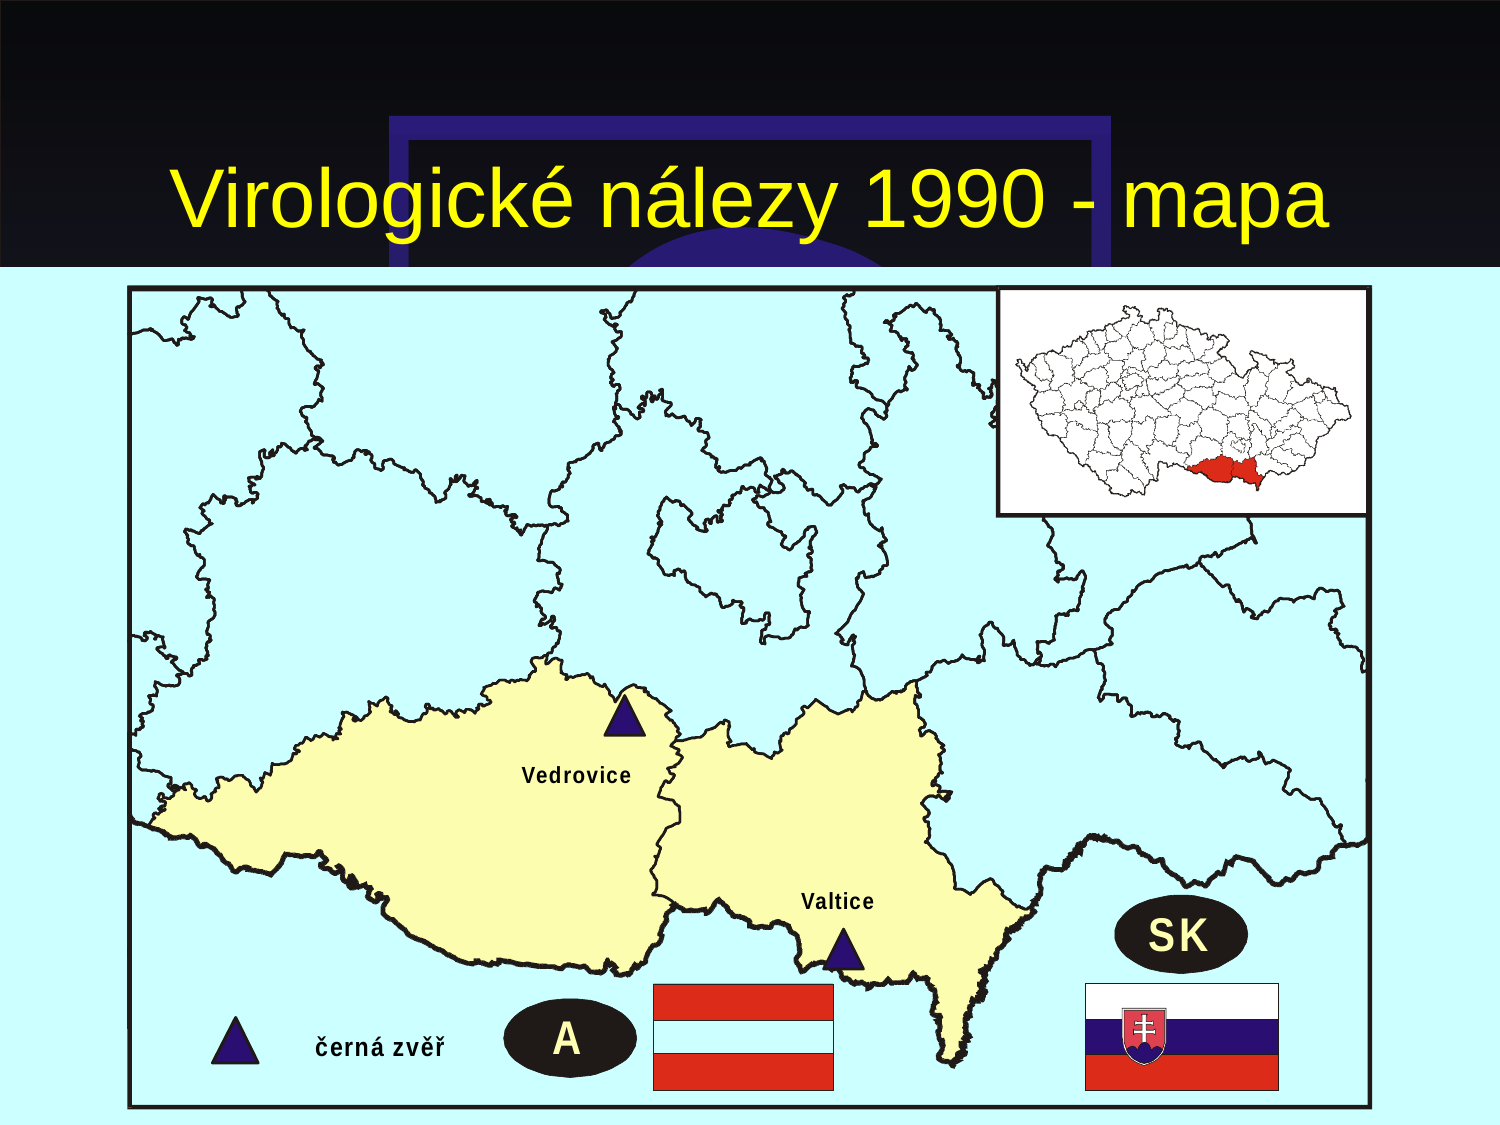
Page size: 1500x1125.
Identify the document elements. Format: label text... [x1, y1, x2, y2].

title Virologické nálezy 1990 - mapa [112, 99, 1388, 288]
text_box [0, 267, 1500, 1125]
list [207, 1011, 450, 1068]
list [123, 282, 1376, 1113]
